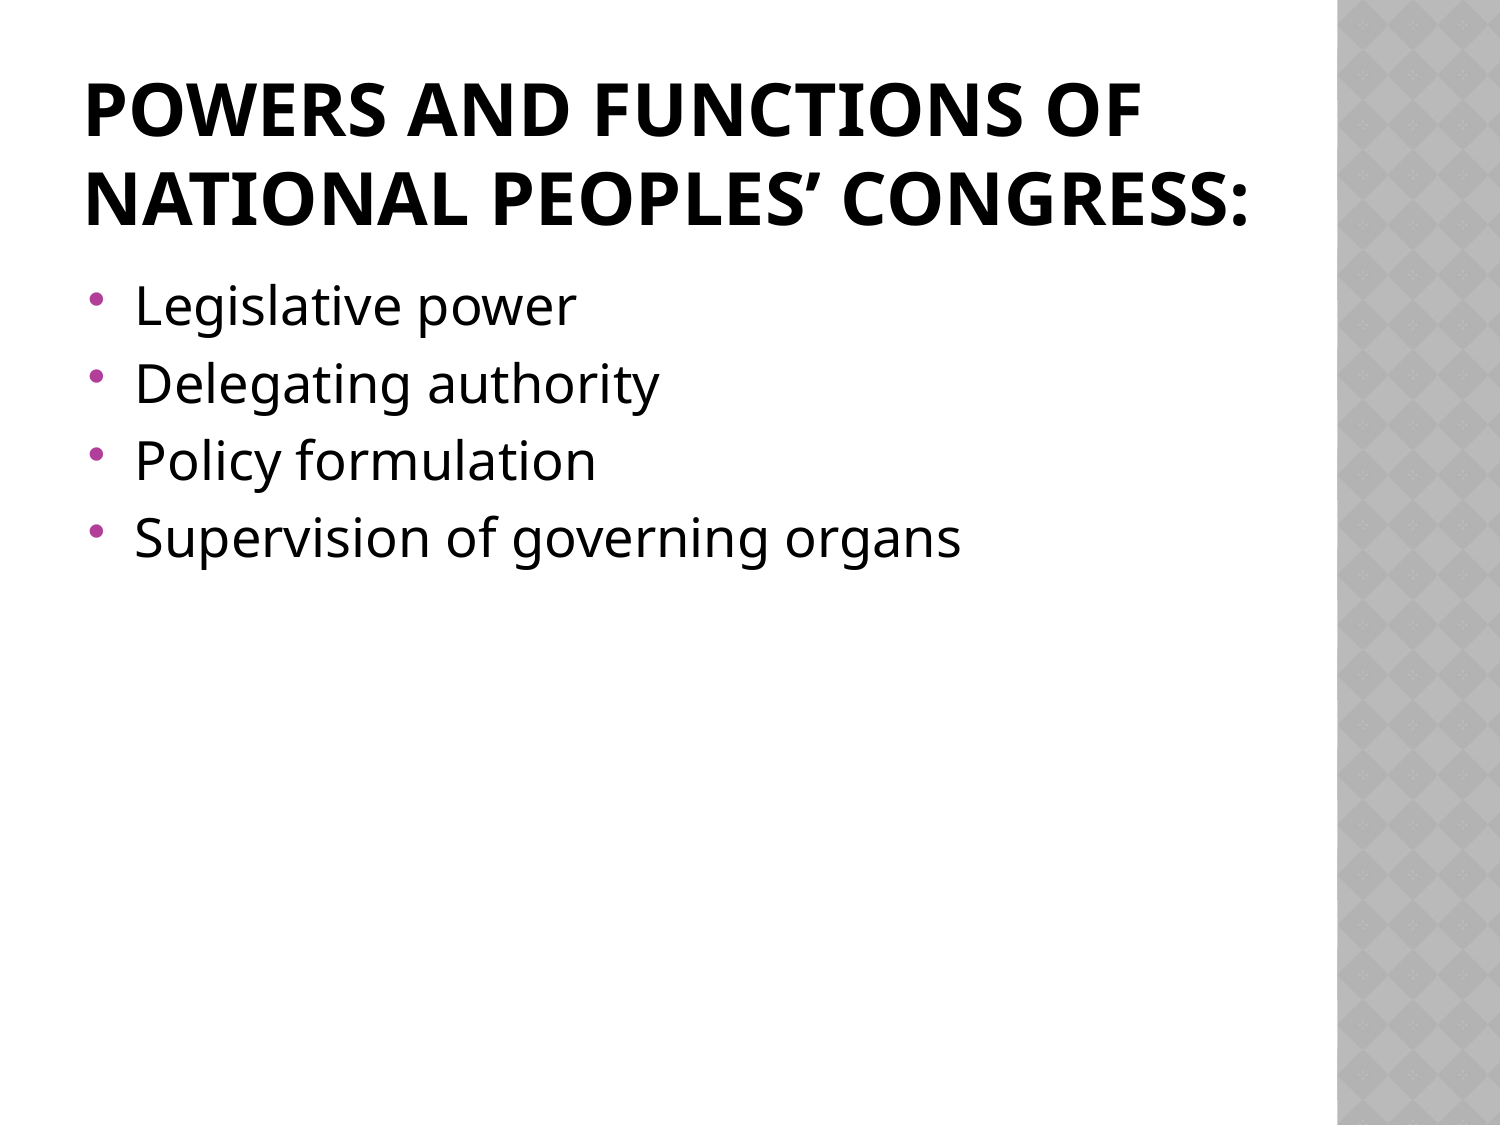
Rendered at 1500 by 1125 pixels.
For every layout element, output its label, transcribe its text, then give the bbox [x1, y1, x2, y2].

title POWERS AND FUNCTIONS OF NATIONAL PEOPLES’ CONGRESS: [75, 52, 1263, 240]
list Legislative power Delegating authority Policy formulation Supervision of governing organs [75, 264, 1263, 1059]
